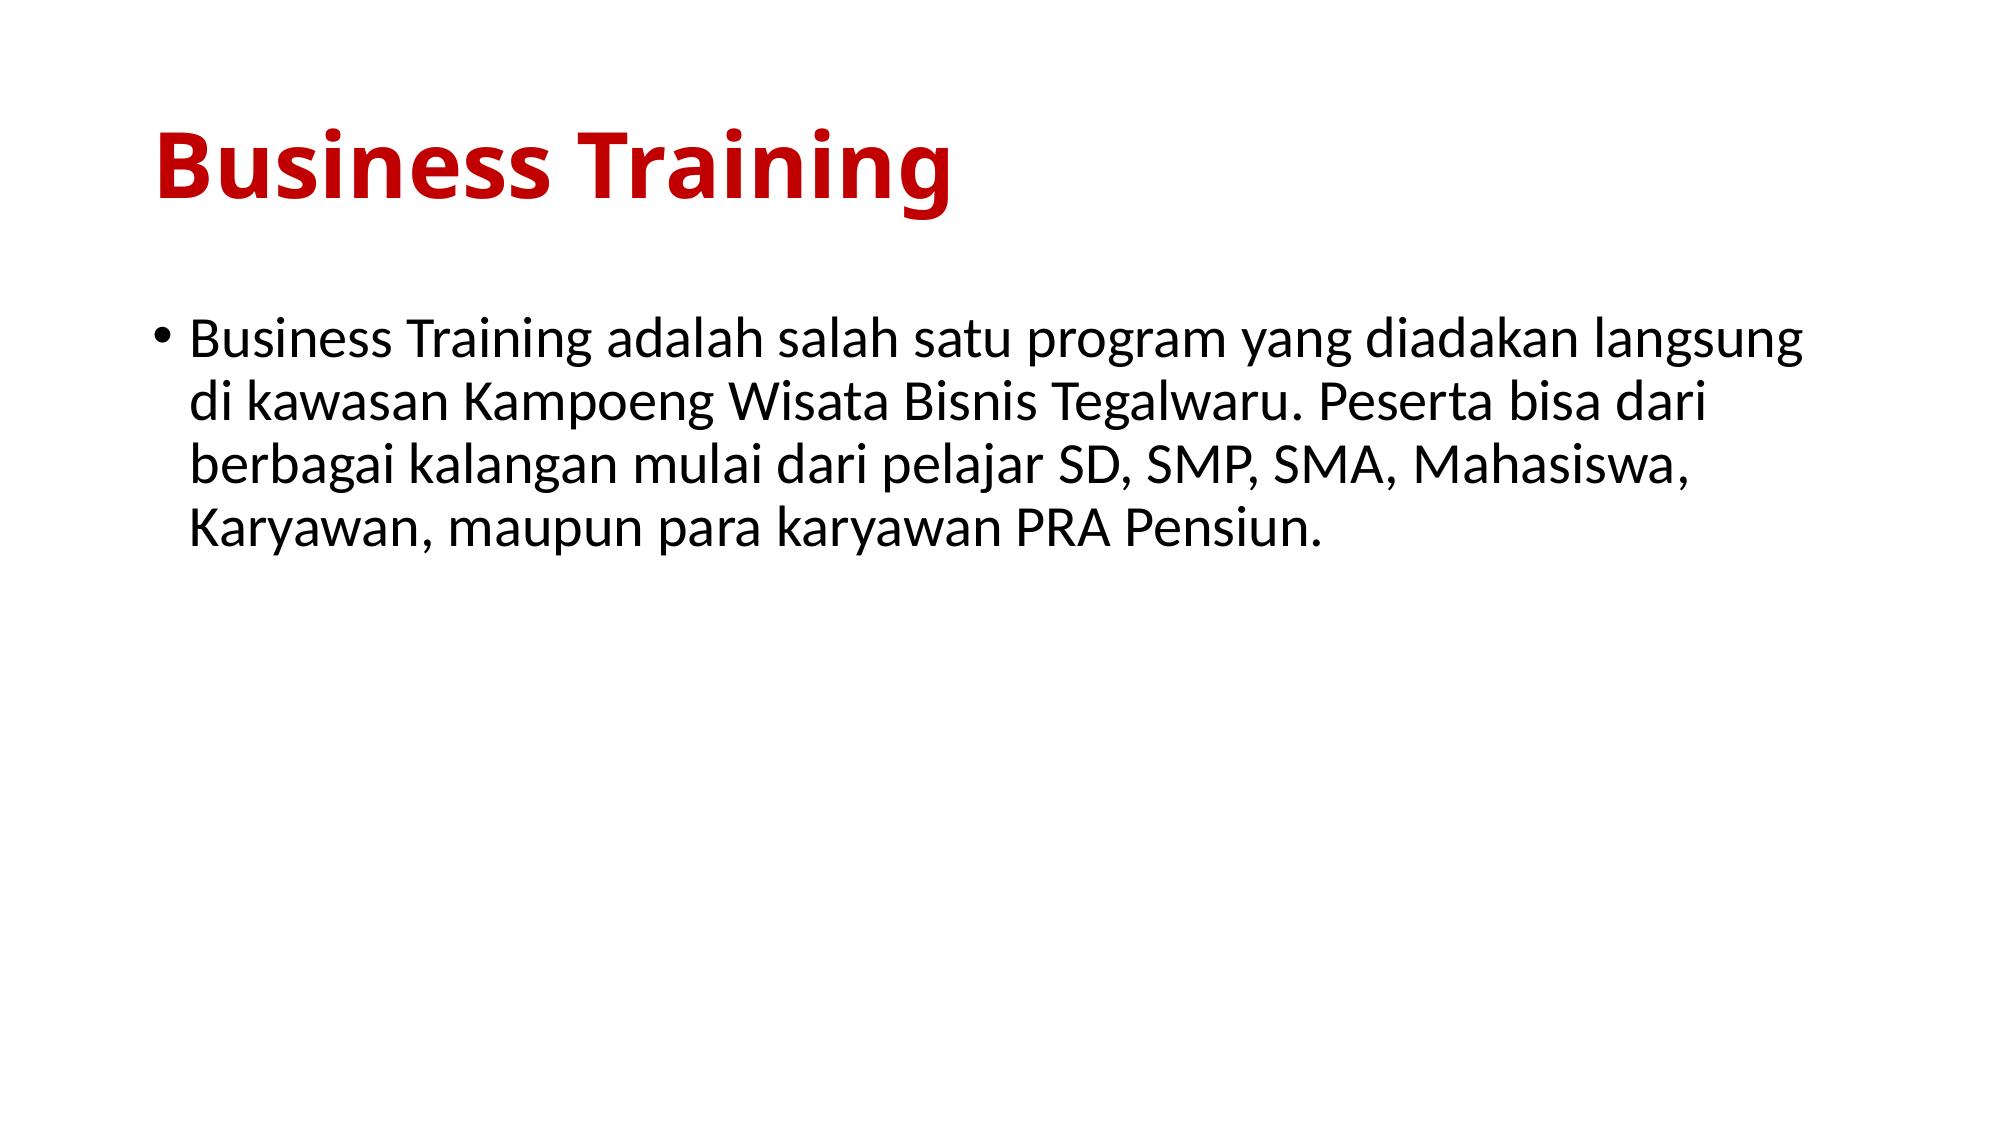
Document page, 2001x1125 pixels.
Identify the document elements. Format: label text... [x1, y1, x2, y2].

title Business Training [137, 59, 1863, 278]
list Business Training adalah salah satu program yang diadakan langsung di kawasan Kampoeng Wisata Bisnis Tegalwaru. Peserta bisa dari berbagai kalangan mulai dari pelajar SD, SMP, SMA, Mahasiswa, Karyawan, maupun para karyawan PRA Pensiun. [137, 299, 1863, 1014]
